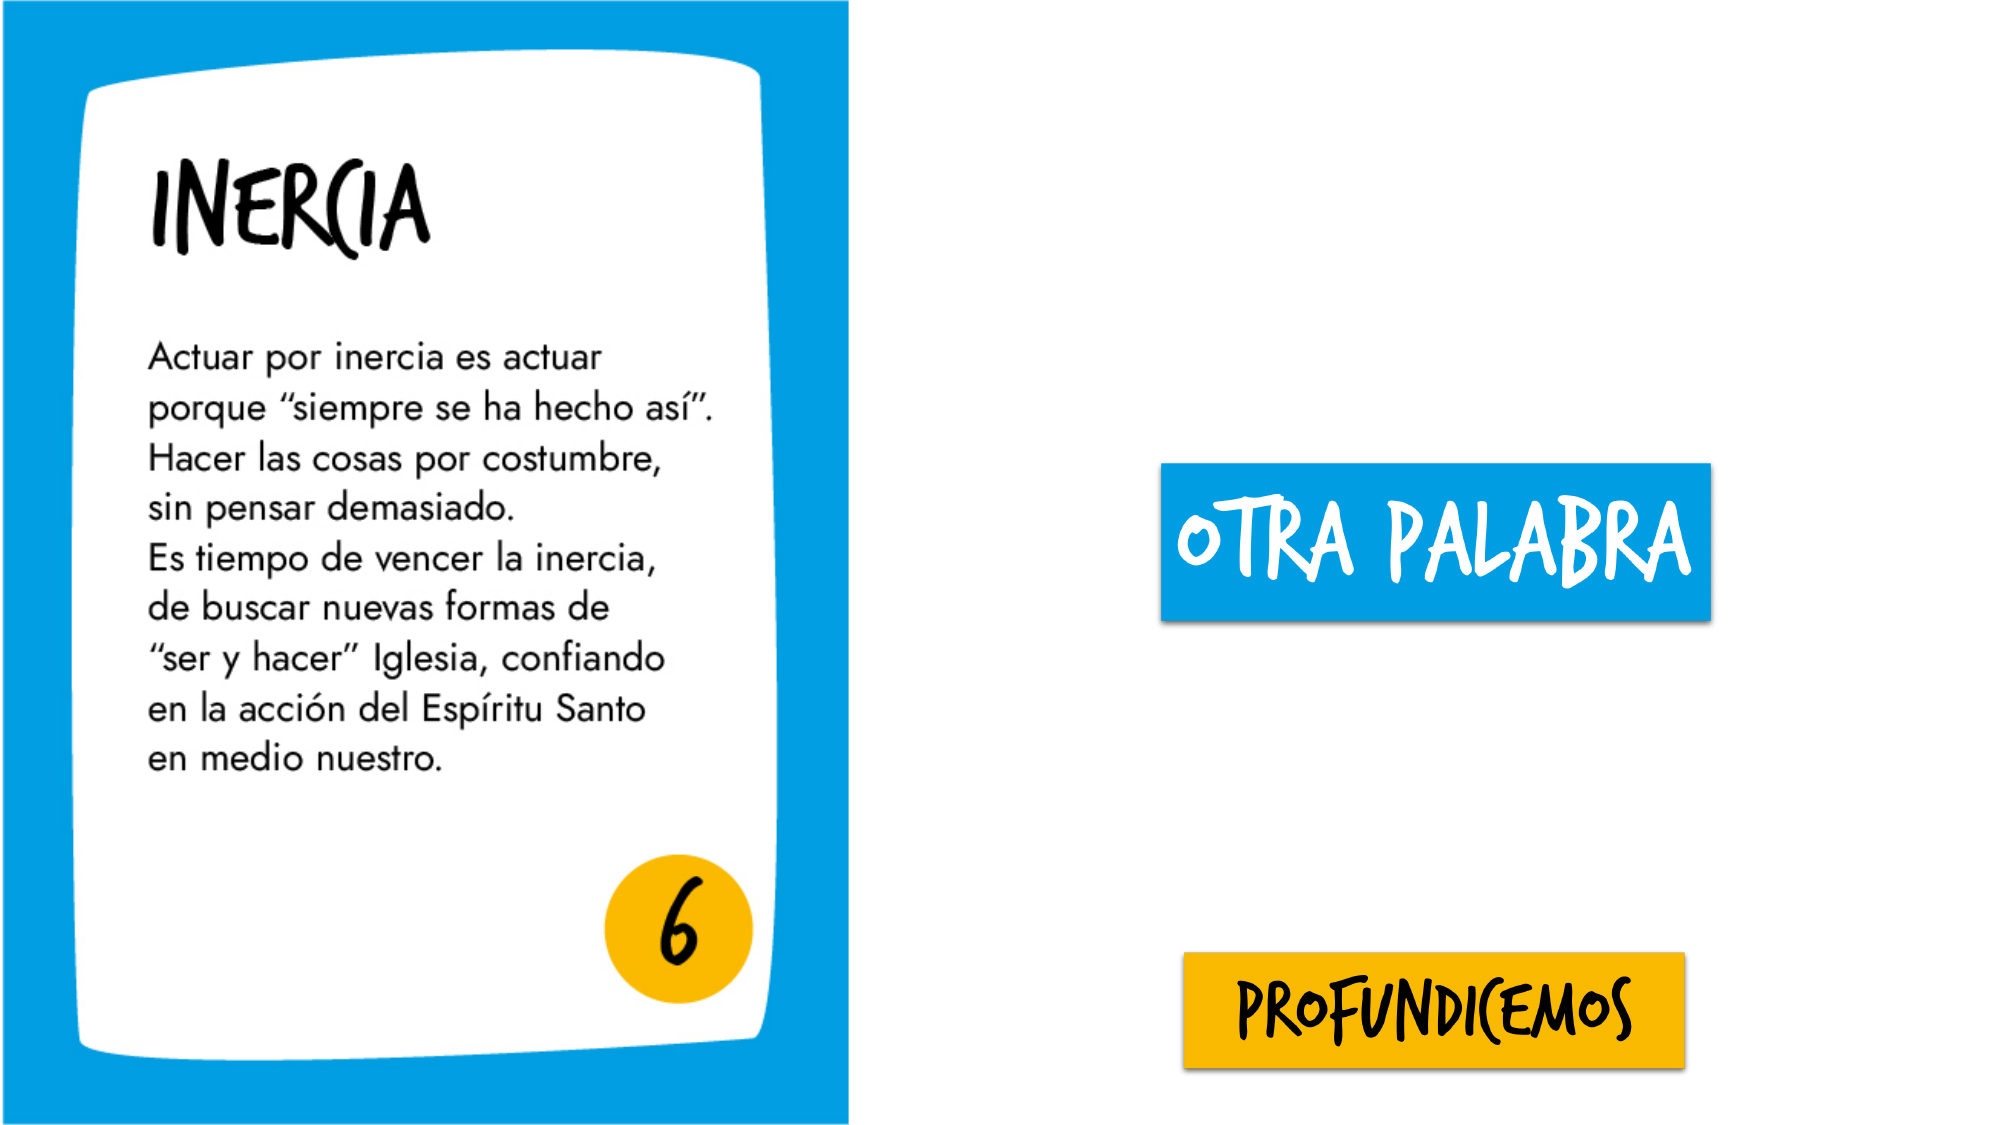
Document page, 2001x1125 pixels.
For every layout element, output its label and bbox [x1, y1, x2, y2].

picture [1174, 928, 1694, 1124]
list [0, 0, 852, 1125]
picture [1095, 428, 1773, 696]
